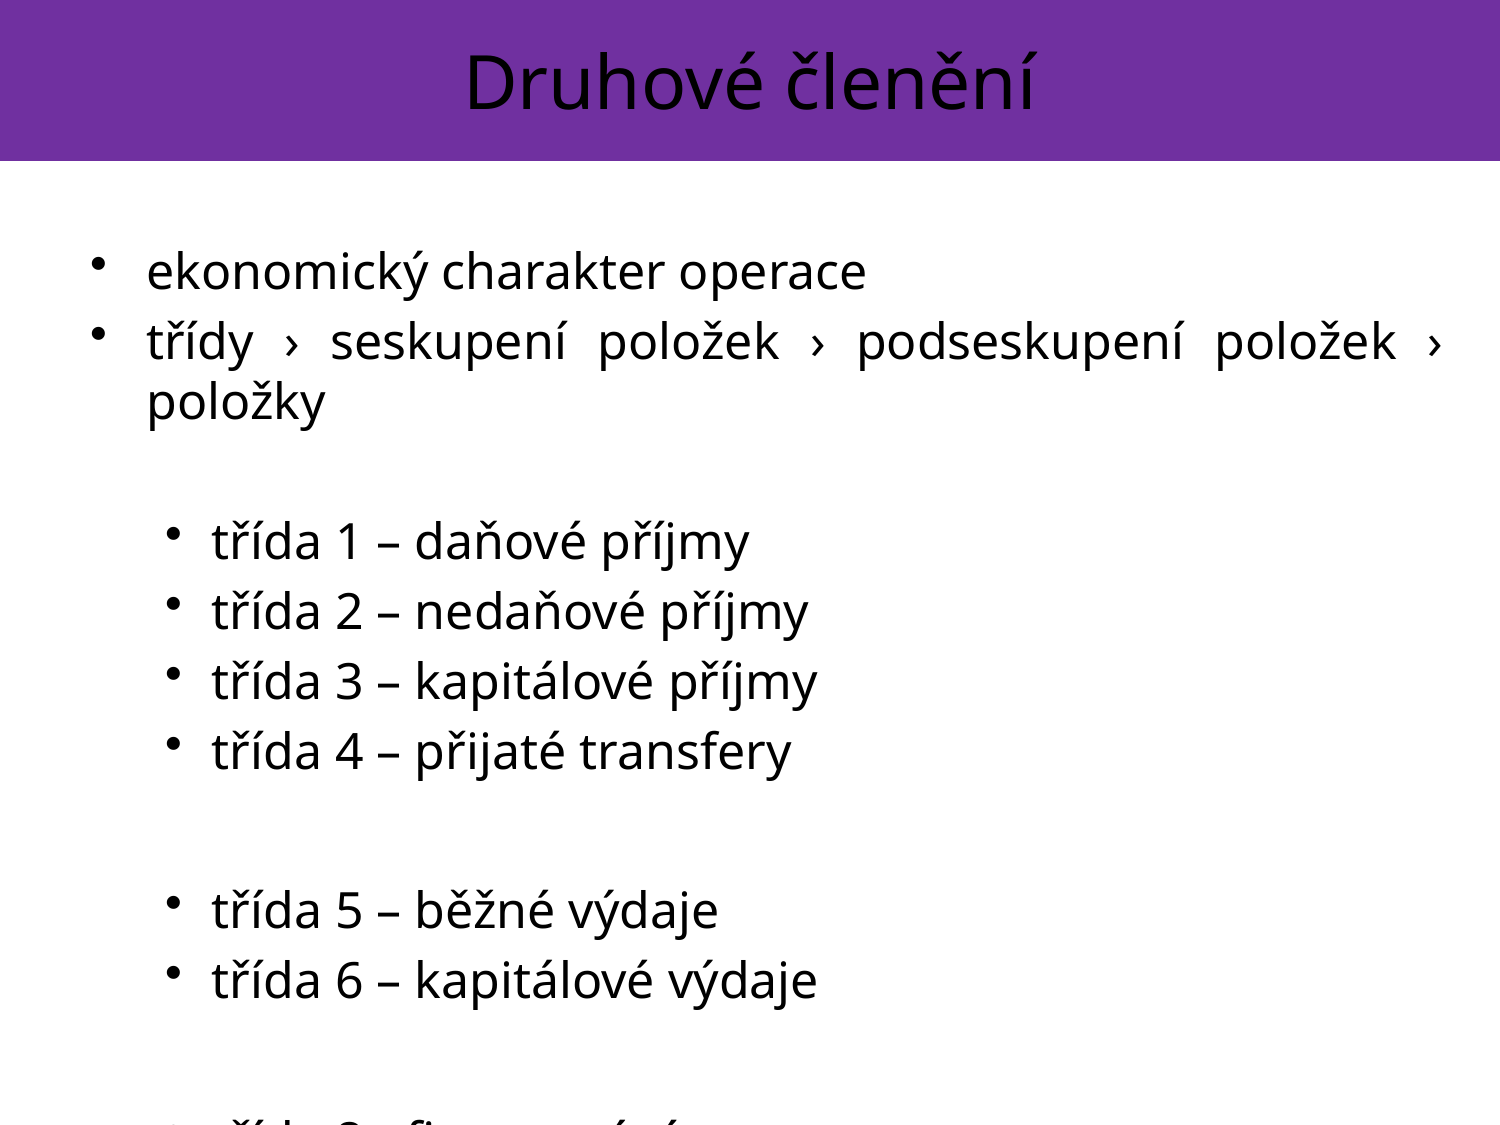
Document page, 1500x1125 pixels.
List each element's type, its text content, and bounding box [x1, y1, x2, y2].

list ekonomický charakter operace třídy › seskupení položek › podseskupení položek › položky třída 1 – daňové příjmy třída 2 – nedaňové příjmy třída 3 – kapitálové příjmy třída 4 – přijaté transfery třída 5 – běžné výdaje třída 6 – kapitálové výdaje třída 8 - financování [75, 231, 1459, 1094]
title Druhové členění [0, 0, 1500, 161]
